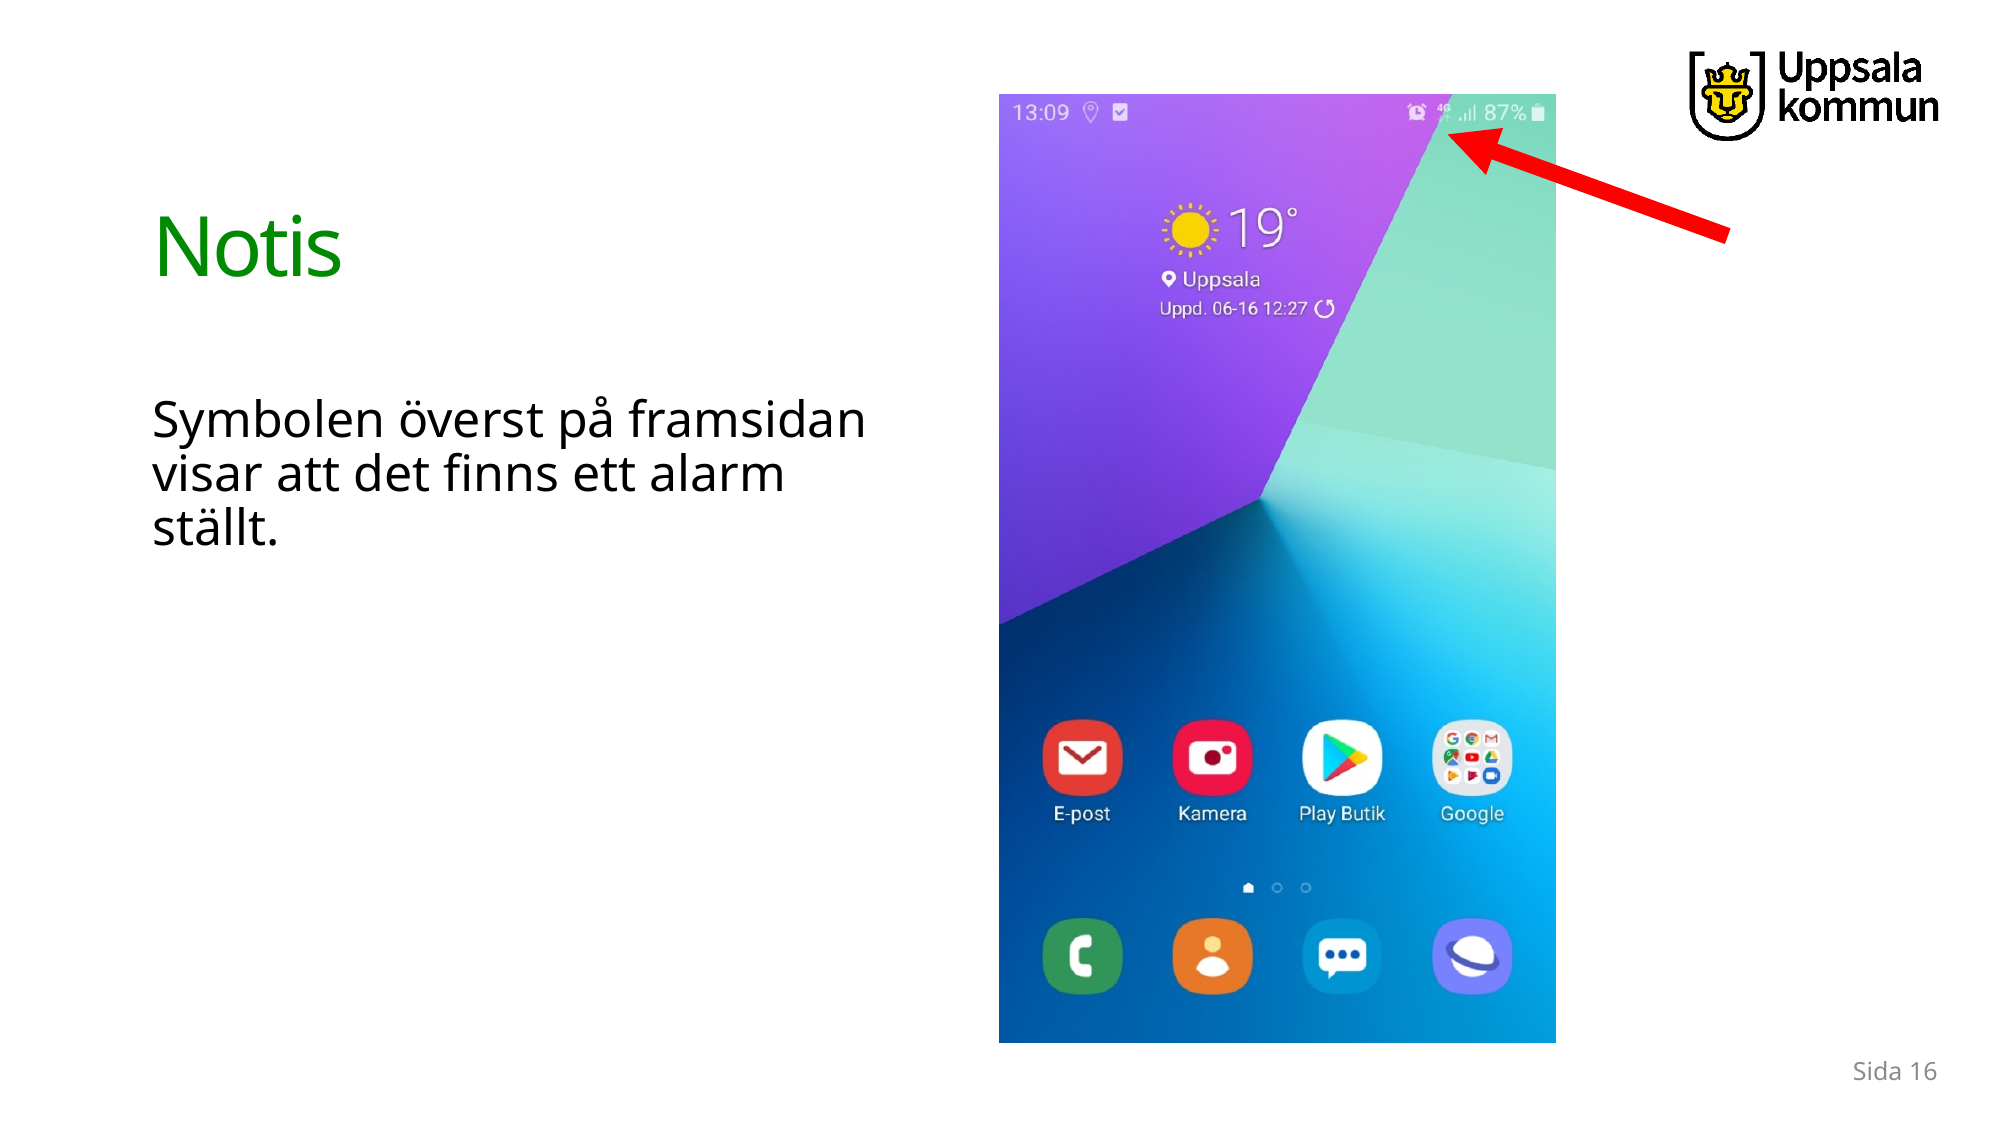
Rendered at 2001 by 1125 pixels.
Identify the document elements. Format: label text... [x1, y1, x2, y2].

picture [1674, 36, 1953, 156]
title Notis [137, 159, 883, 302]
list Symbolen överst på framsidan visar att det finns ett alarm ställt. [137, 386, 883, 960]
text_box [1447, 134, 1728, 237]
slide_number Sida 16 [1502, 1042, 1953, 1103]
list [999, 94, 1556, 1043]
